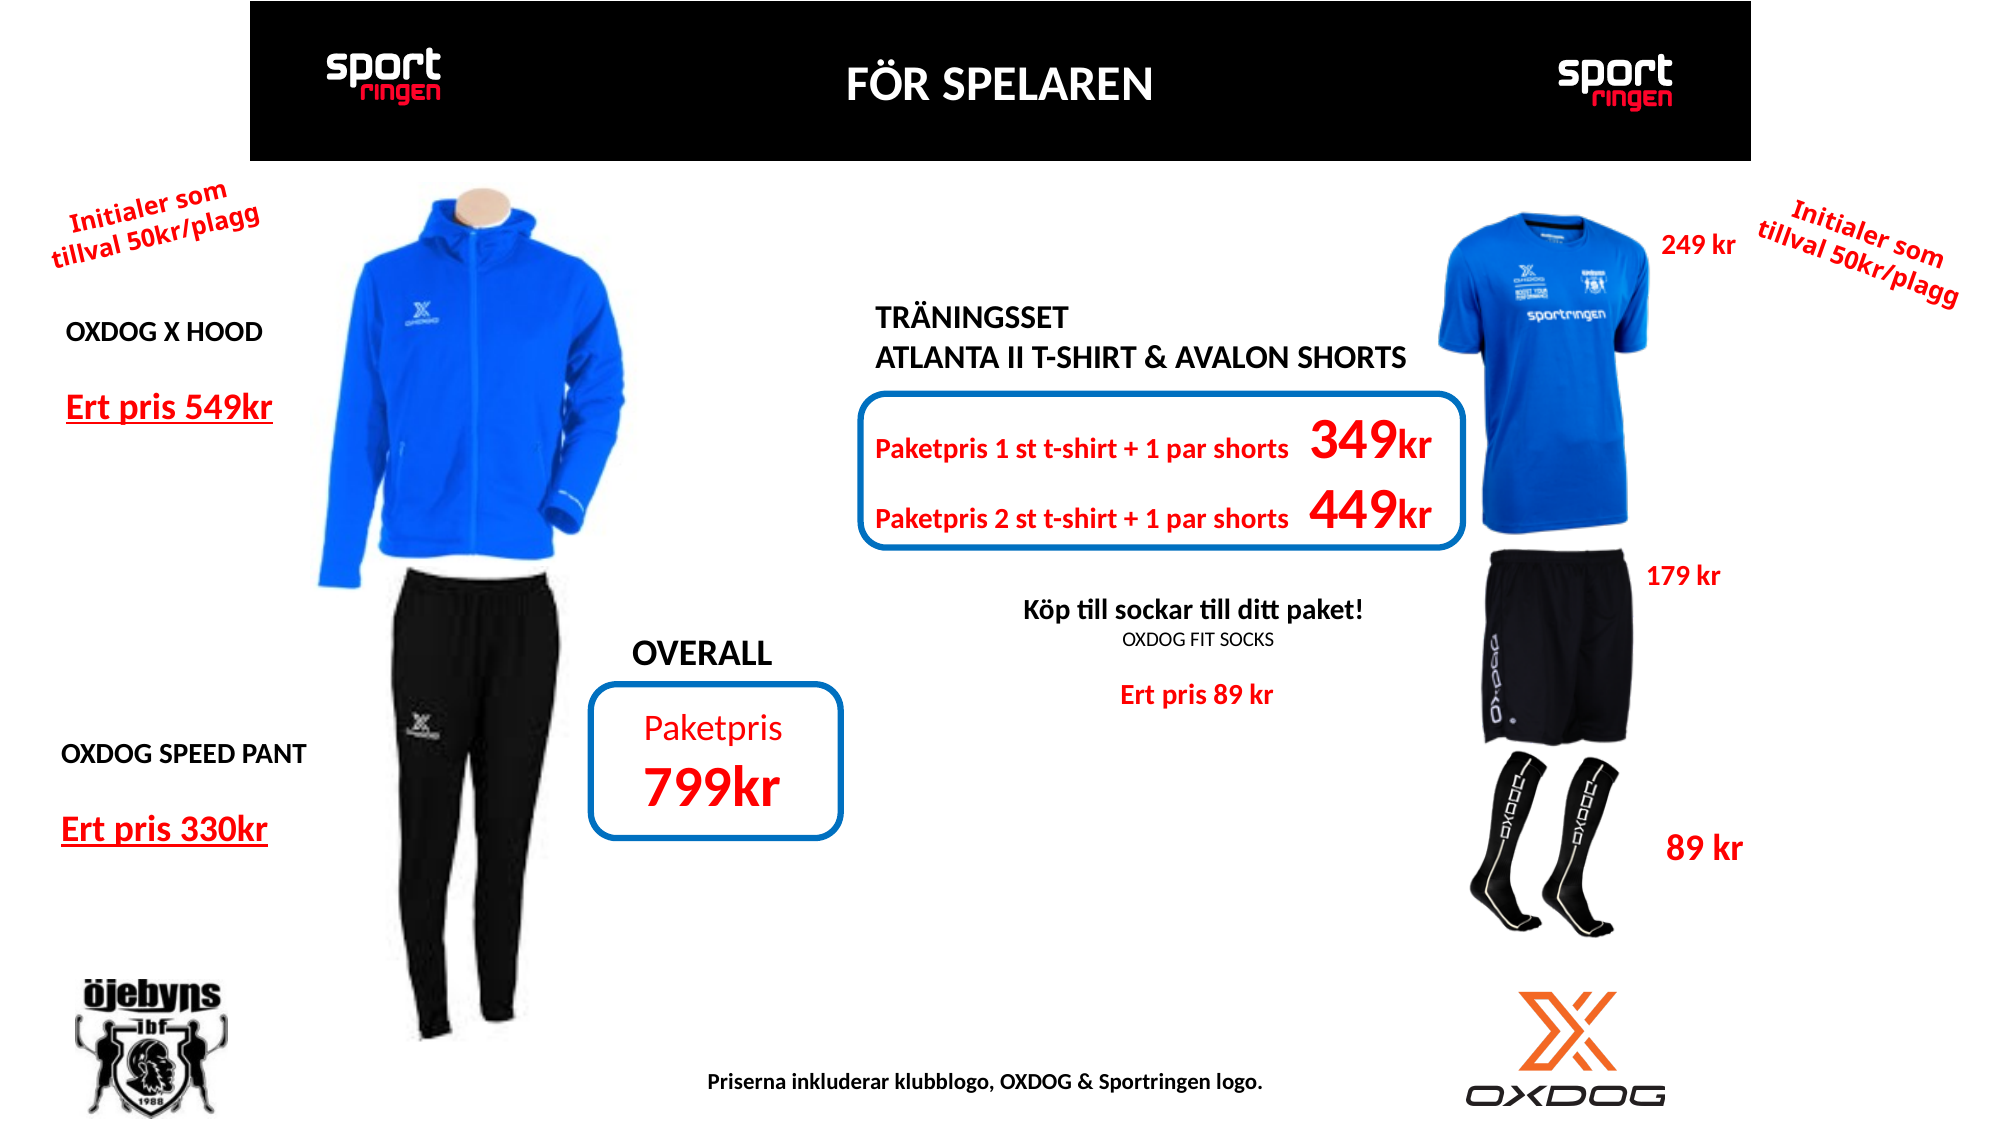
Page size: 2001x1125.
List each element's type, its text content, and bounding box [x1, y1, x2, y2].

text_box Initialer som tillval 50kr/plagg [14, 153, 290, 288]
text_box 249 kr [1693, 218, 1752, 269]
text_box OXDOG SPEED PANT Ert pris 330kr [578, 726, 1048, 857]
text_box Paketpris 799kr [628, 695, 803, 826]
text_box TRÄNINGSSET ATLANTA II T-SHIRT & AVALON SHORTS Paketpris 1 st t-shirt + 1 par shorts 349kr Paketpris 2 st t-shirt + 1 par shorts 449kr Köp till sockar till ditt paket! OXDOG FIT SOCKS Ert pris 89 kr [860, 288, 1453, 768]
picture [310, 182, 642, 1049]
text_box Initialer som tillval 50kr/plagg [1727, 168, 2000, 328]
text_box Priserna inkluderar klubblogo, OXDOG & Sportringen logo. [692, 1059, 1443, 1102]
picture [303, 27, 466, 126]
picture [1406, 181, 1693, 950]
picture [75, 979, 228, 1119]
picture [1534, 34, 1697, 132]
text_box FÖR SPELAREN [250, 1, 1751, 161]
text_box [589, 683, 842, 840]
text_box OXDOG X HOOD Ert pris 549kr [51, 304, 310, 435]
text_box OXDOG SPEED PANT Ert pris 330kr [46, 726, 376, 857]
picture [1466, 991, 1665, 1106]
text_box 89 kr [1678, 815, 1768, 876]
text_box 179 kr [1646, 548, 1736, 599]
text_box OVERALL [617, 620, 791, 681]
